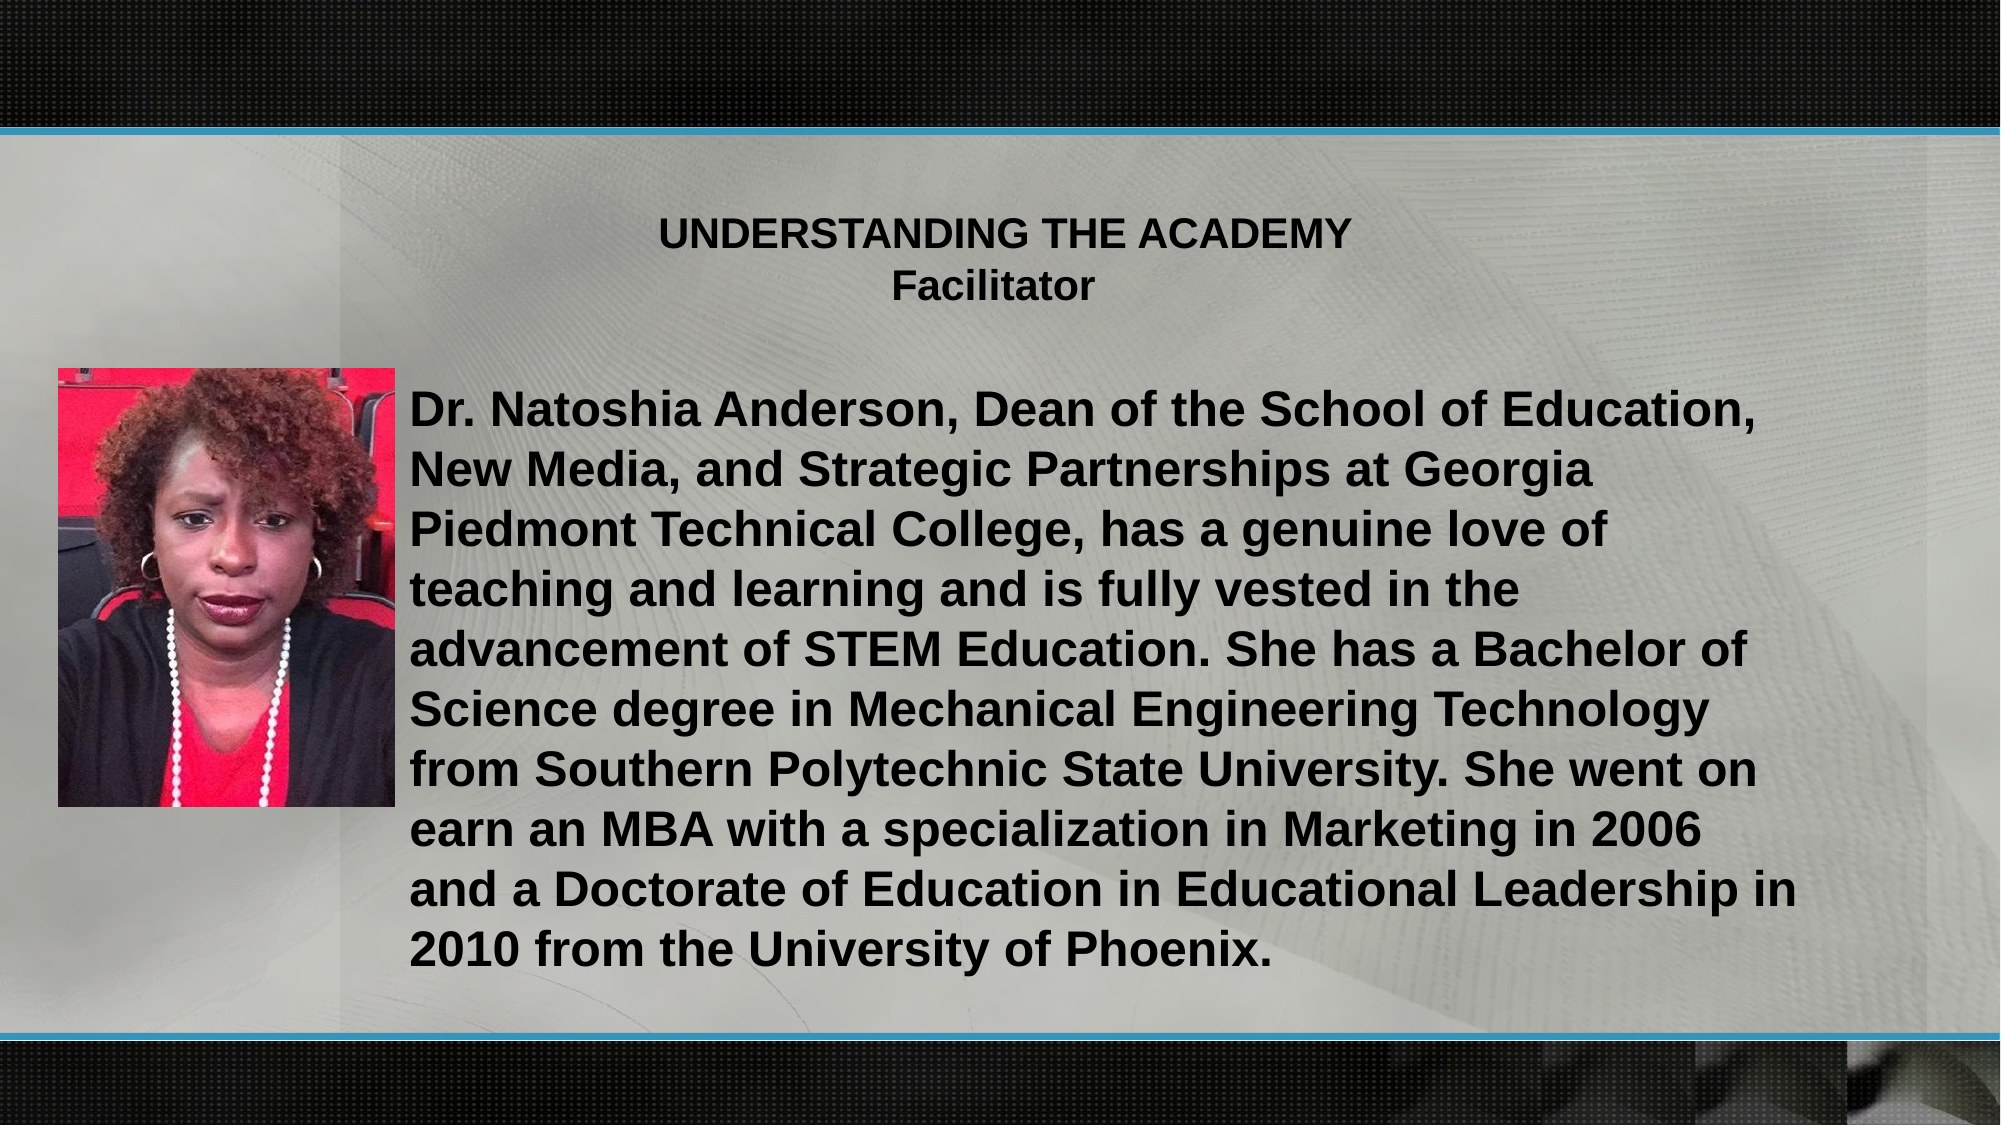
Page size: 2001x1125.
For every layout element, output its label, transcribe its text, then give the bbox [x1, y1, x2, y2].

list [58, 368, 395, 807]
picture [0, 0, 2001, 1125]
title UNDERSTANDING THE ACADEMY Facilitator [58, 197, 1953, 369]
text_box Dr. Natoshia Anderson, Dean of the School of Education, New Media, and Strategic Partnerships at Georgia Piedmont Technical College, has a genuine love of teaching and learning and is fully vested in the advancement of STEM Education. She has a Bachelor of Science degree in Mechanical Engineering Technology from Southern Polytechnic State University. She went on earn an MBA with a specialization in Marketing in 2006 and a Doctorate of Education in Educational Leadership in 2010 from the University of Phoenix. [394, 368, 1816, 984]
